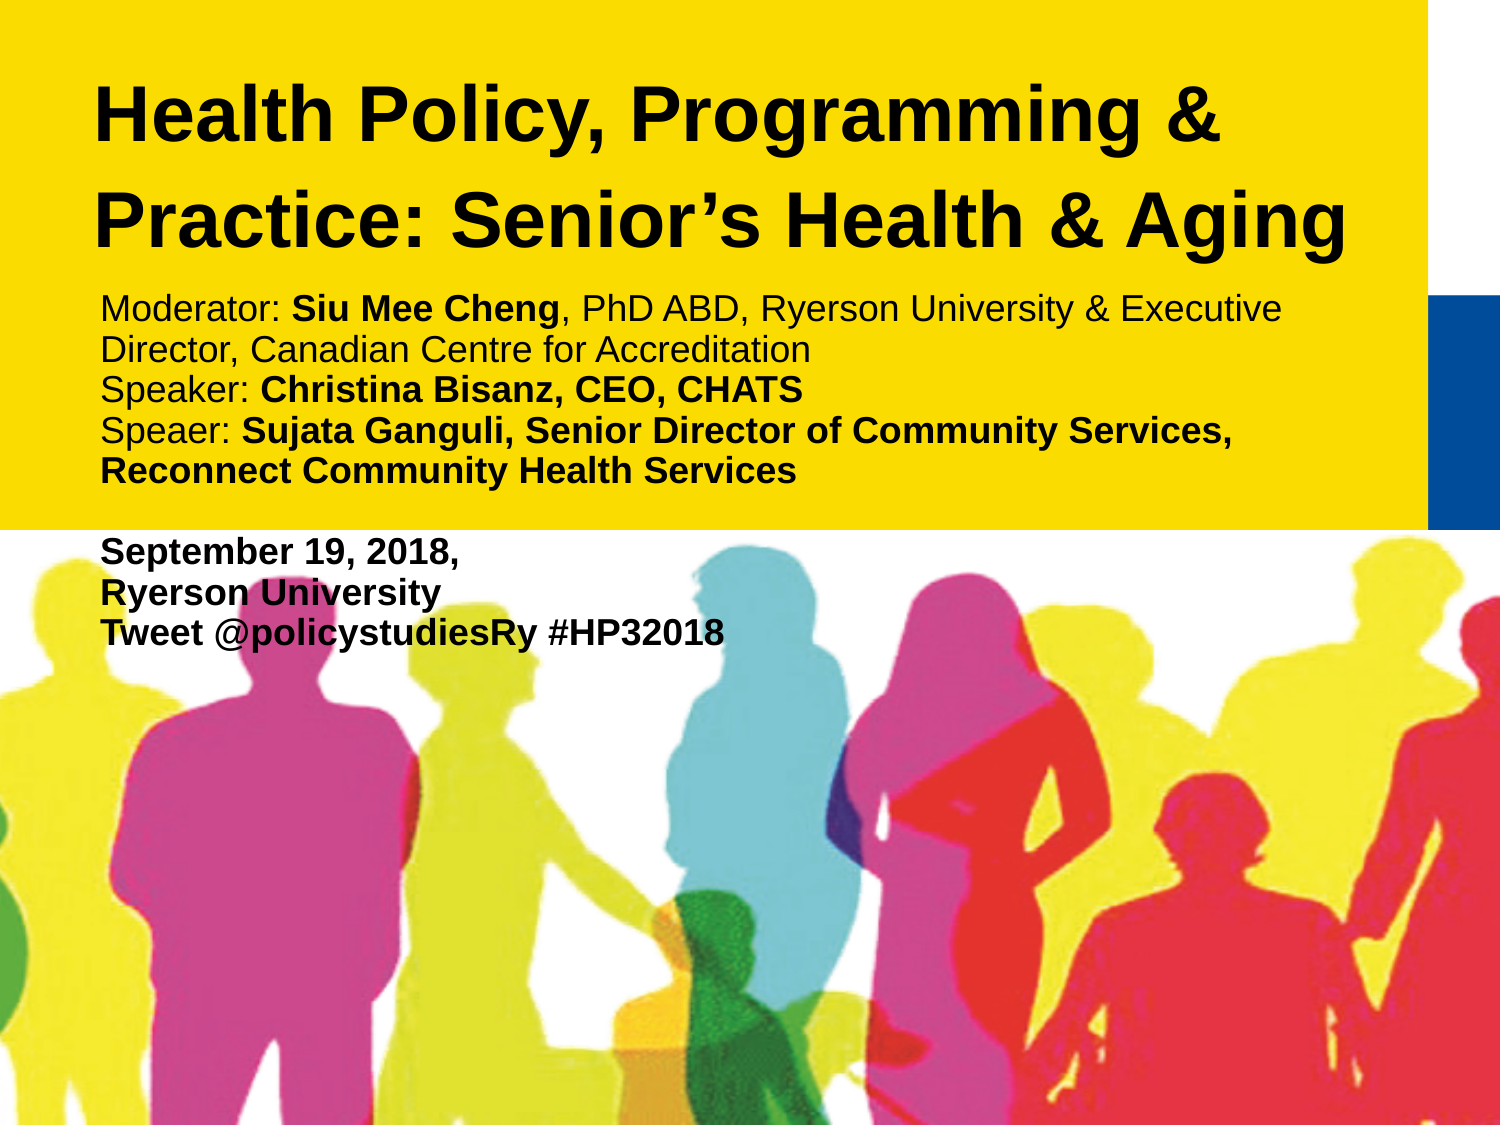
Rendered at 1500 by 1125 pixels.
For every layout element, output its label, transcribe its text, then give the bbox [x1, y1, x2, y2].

picture [0, 0, 1500, 1125]
title Health Policy, Programming & Practice: Senior’s Health & Aging [78, 43, 1405, 369]
subtitle Moderator: Siu Mee Cheng, PhD ABD, Ryerson University & Executive Director, Canadian Centre for Accreditation Speaker: Christina Bisanz, CEO, CHATS Speaer: Sujata Ganguli, Senior Director of Community Services, Reconnect Community Health Services September 19, 2018, Ryerson University Tweet @policystudiesRy #HP32018 [85, 300, 1438, 702]
